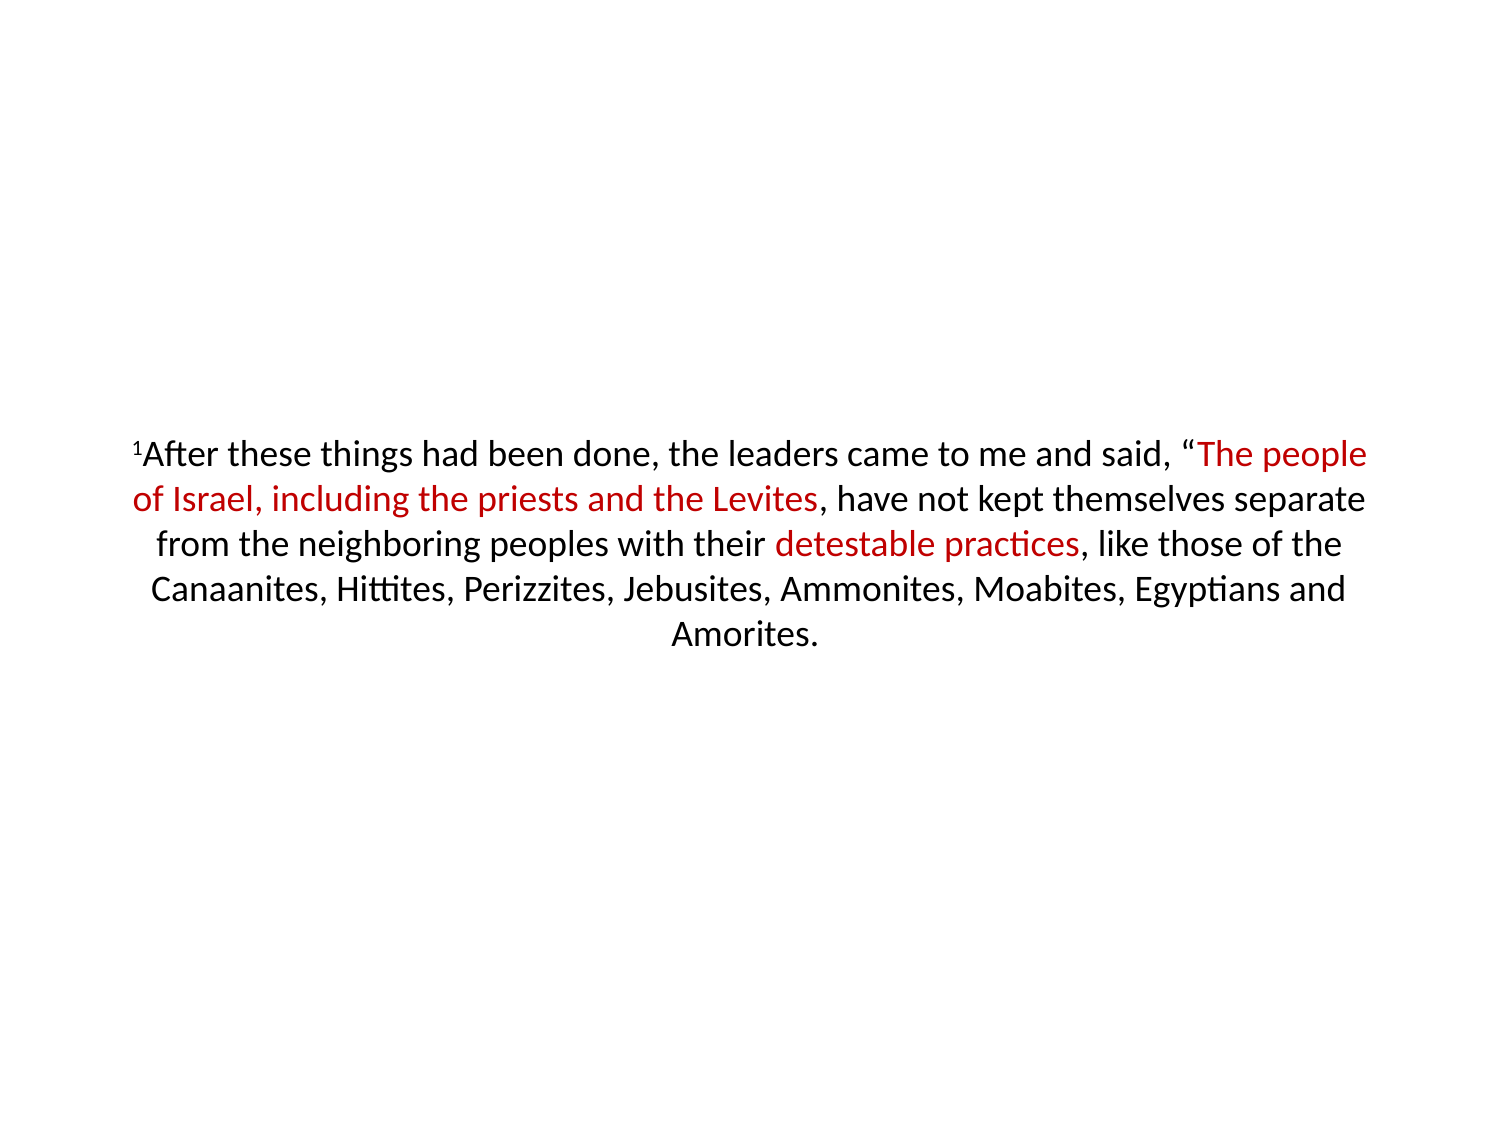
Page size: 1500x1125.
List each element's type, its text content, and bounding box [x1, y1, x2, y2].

title 1After these things had been done, the leaders came to me and said, “The people of Israel, including the priests and the Levites, have not kept themselves separate from the neighboring peoples with their detestable practices, like those of the Canaanites, Hittites, Perizzites, Jebusites, Ammonites, Moabites, Egyptians and Amorites. [112, 420, 1388, 662]
